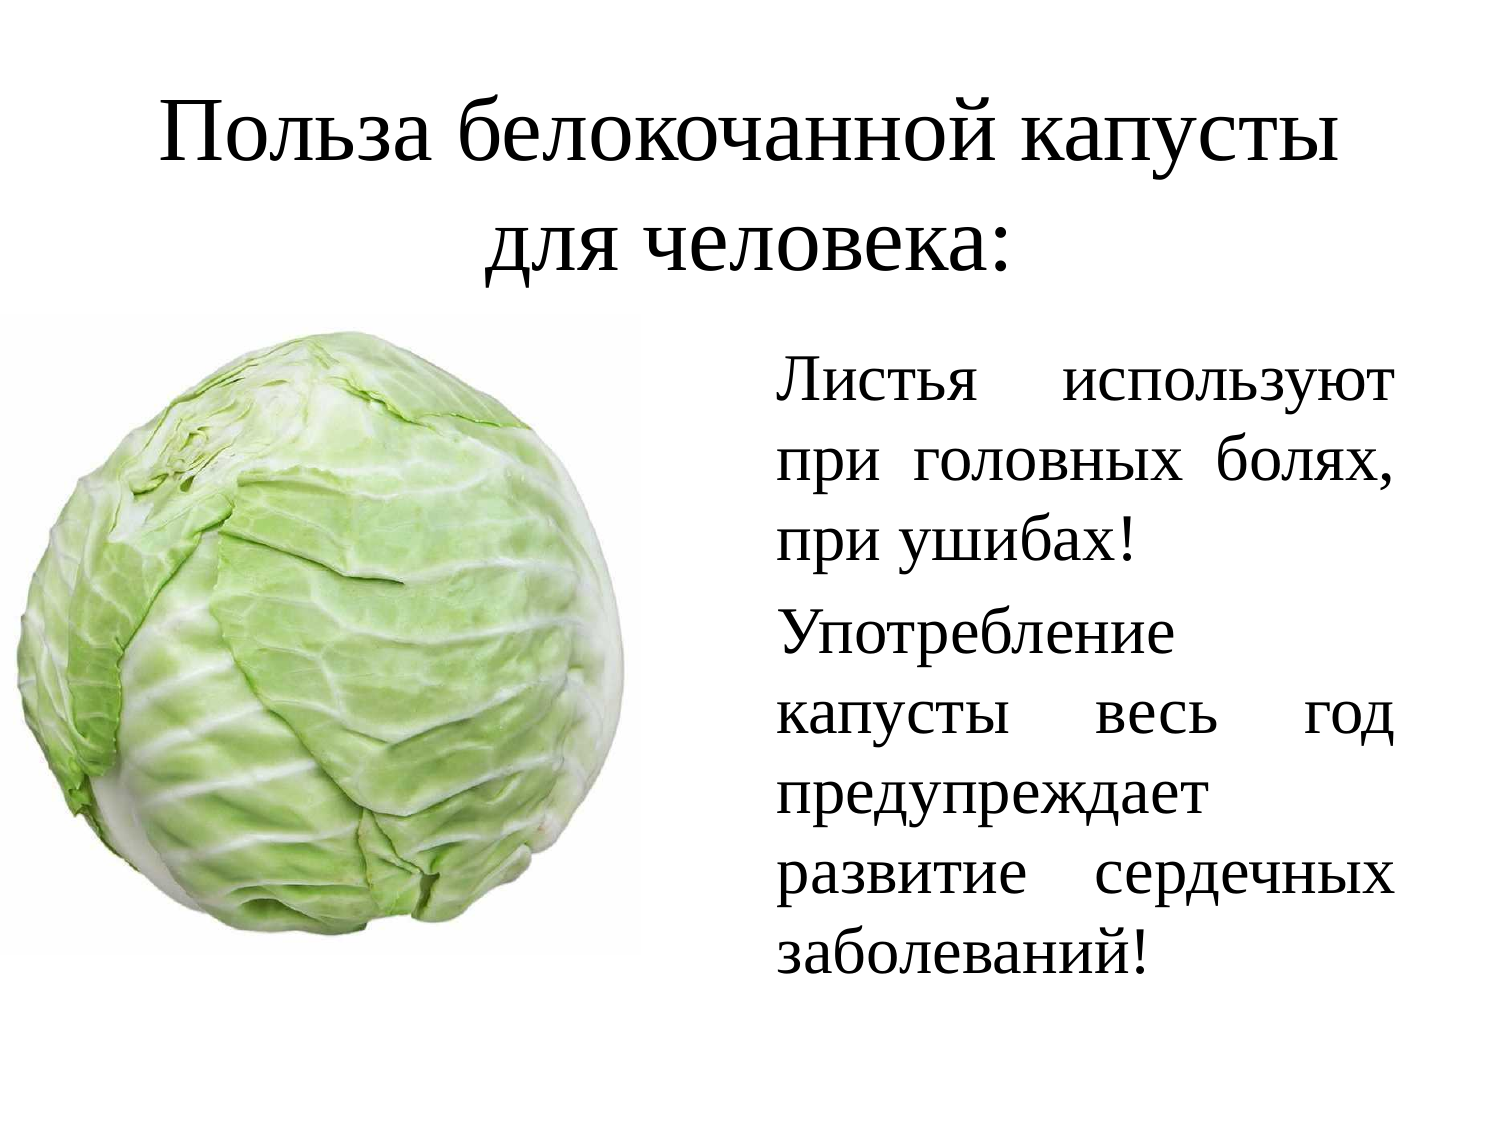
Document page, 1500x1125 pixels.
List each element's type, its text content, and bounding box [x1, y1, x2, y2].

picture [0, 314, 641, 955]
title Польза белокочанной капусты для человека: [112, 78, 1388, 279]
subtitle Листья используют при головных болях, при ушибах! Употребление капусты весь год предупреждает развитие сердечных заболеваний! [761, 326, 1412, 1059]
